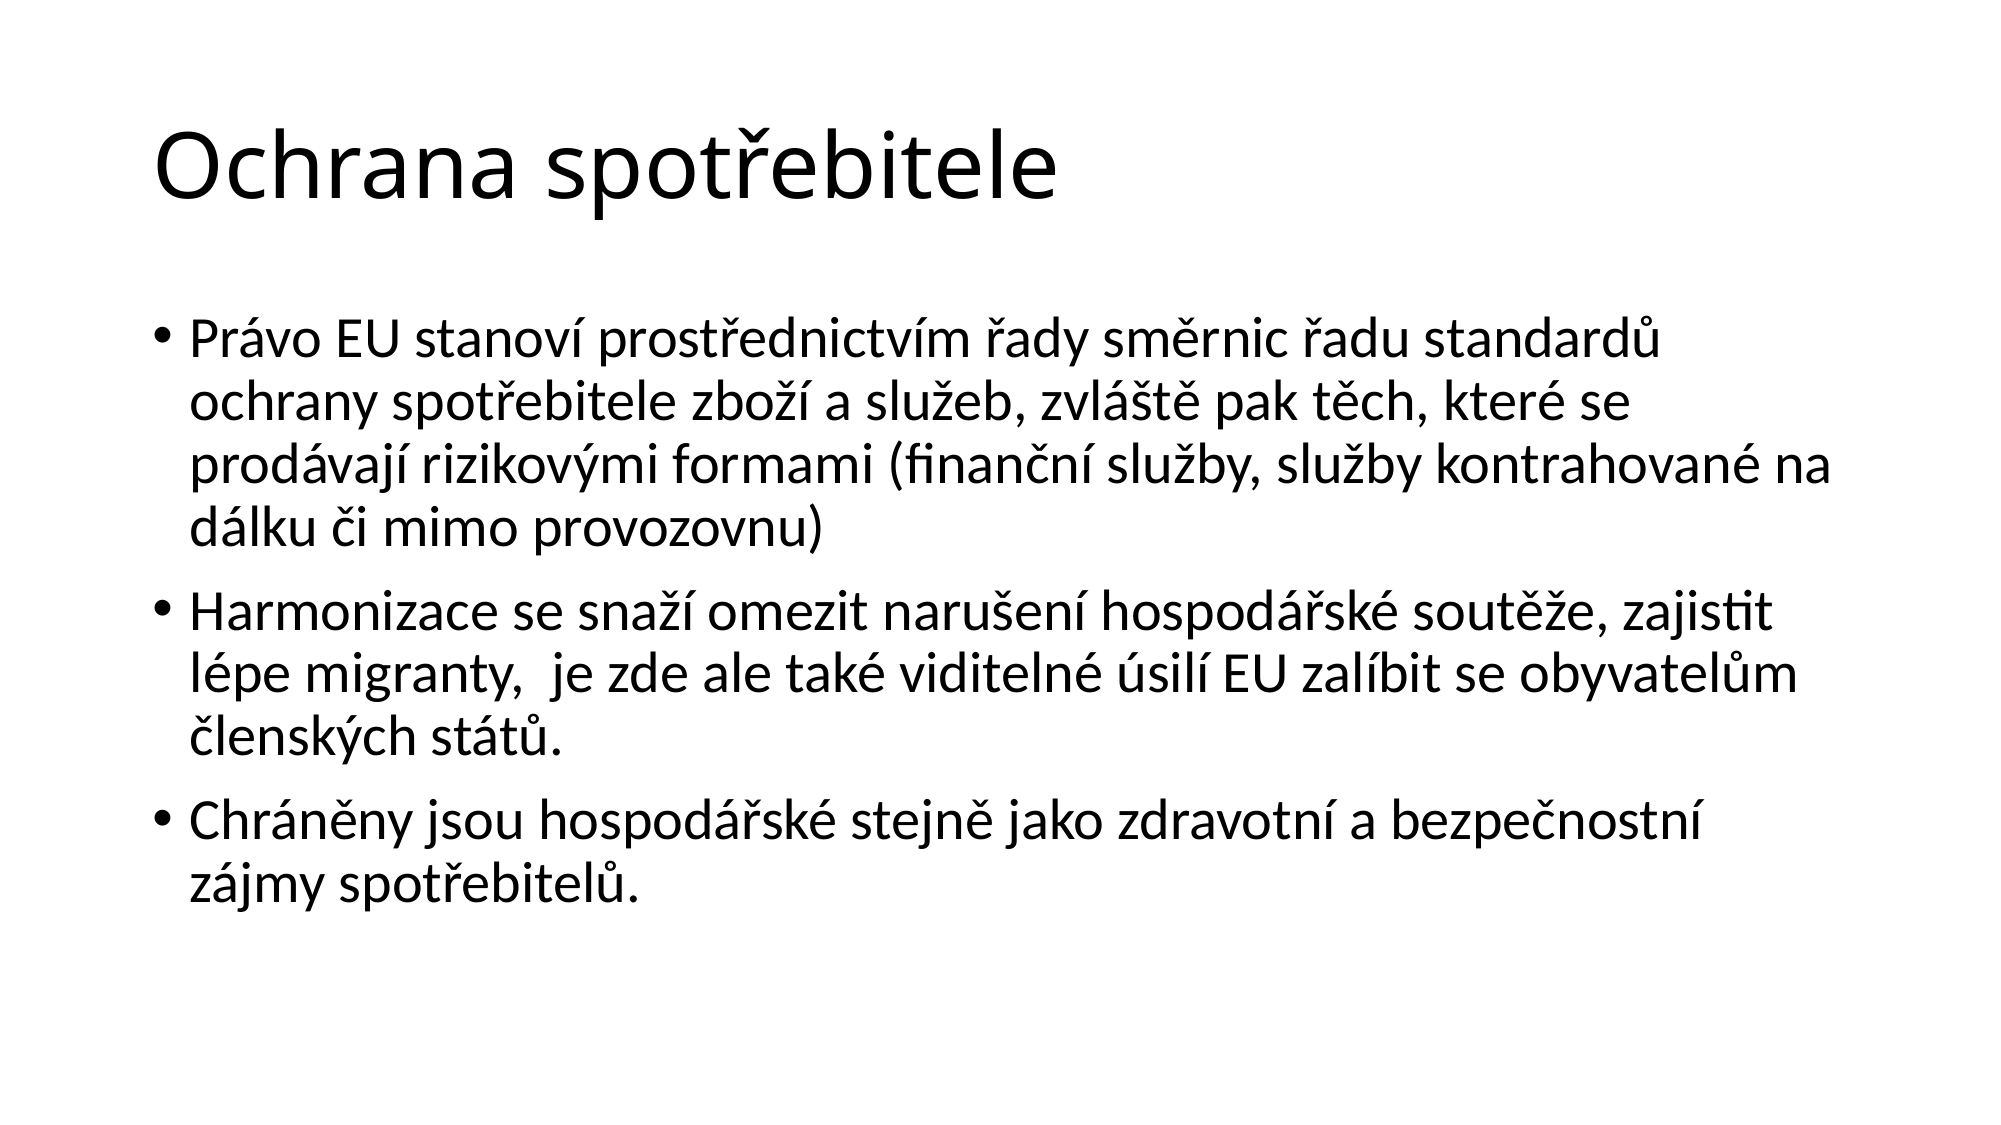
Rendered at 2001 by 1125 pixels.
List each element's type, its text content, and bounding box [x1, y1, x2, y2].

title Ochrana spotřebitele [137, 59, 1863, 278]
list Právo EU stanoví prostřednictvím řady směrnic řadu standardů ochrany spotřebitele zboží a služeb, zvláště pak těch, které se prodávají rizikovými formami (finanční služby, služby kontrahované na dálku či mimo provozovnu) Harmonizace se snaží omezit narušení hospodářské soutěže, zajistit lépe migranty, je zde ale také viditelné úsilí EU zalíbit se obyvatelům členských států. Chráněny jsou hospodářské stejně jako zdravotní a bezpečnostní zájmy spotřebitelů. [137, 299, 1863, 1014]
